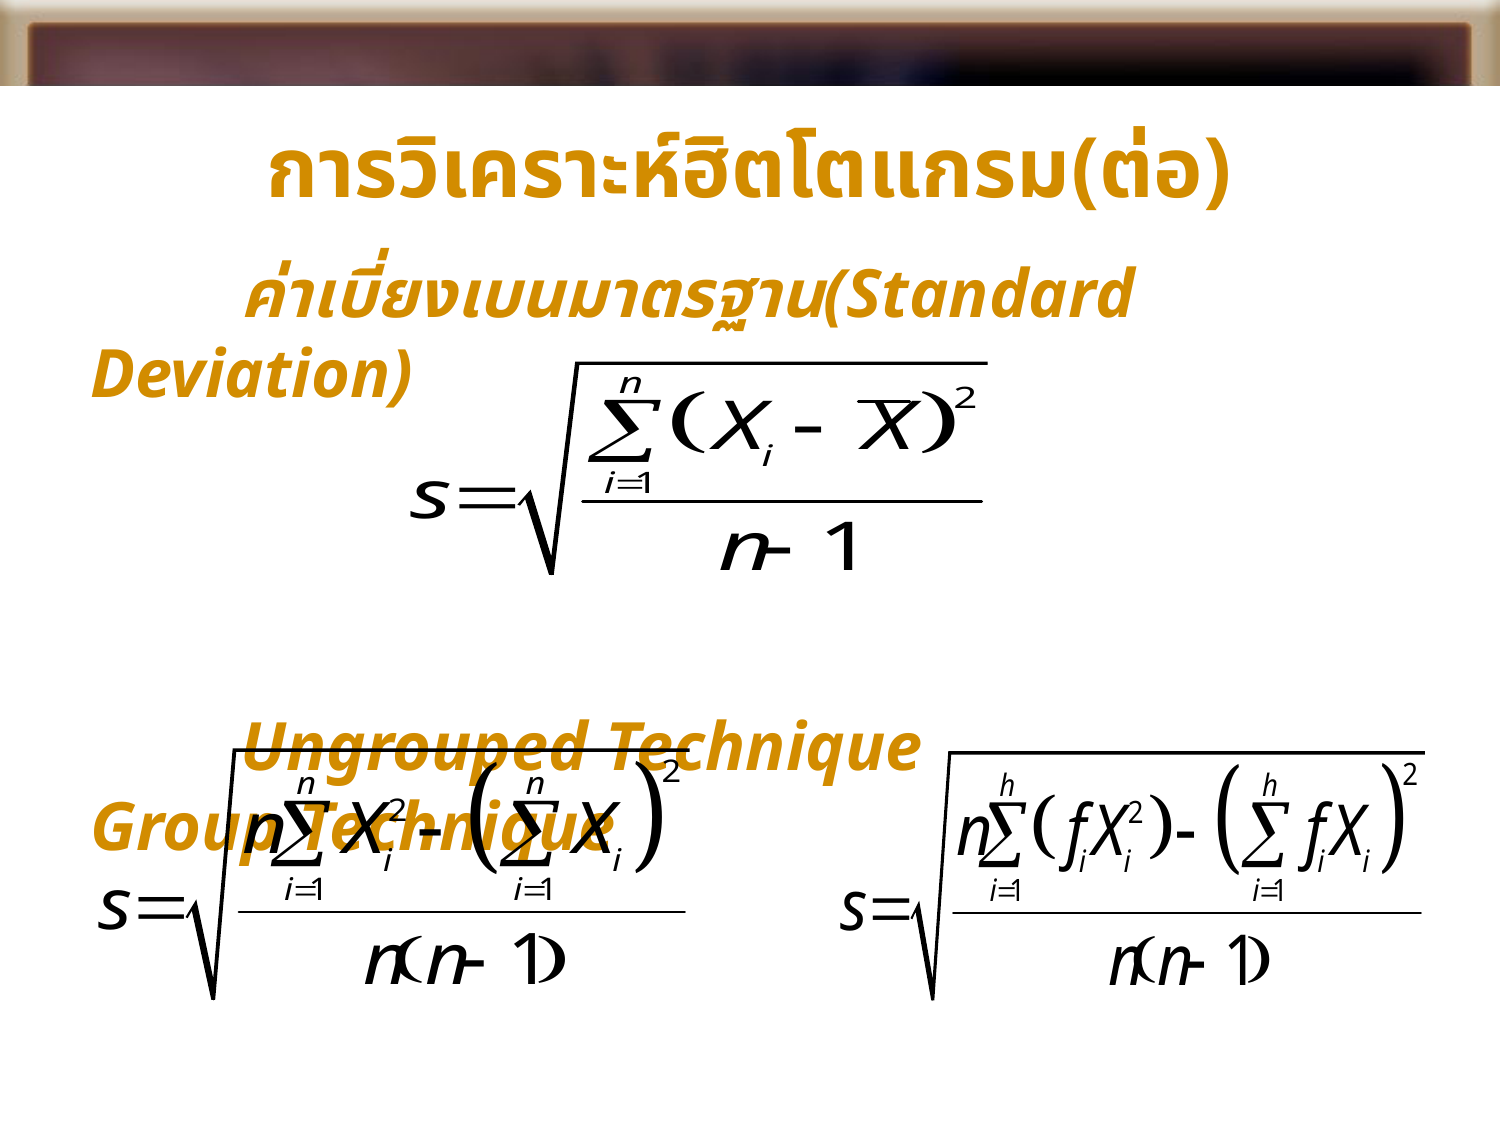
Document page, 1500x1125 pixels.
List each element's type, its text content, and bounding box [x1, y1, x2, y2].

list ค่าเบี่ยงเบนมาตรฐาน(Standard Deviation) Ungrouped Technique Group Technique [74, 243, 1426, 1038]
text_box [832, 740, 1436, 1011]
picture [0, 0, 1500, 86]
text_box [398, 349, 1001, 587]
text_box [88, 738, 703, 1011]
title การวิเคราะห์ฮิตโตแกรม(ต่อ) [74, 107, 1424, 221]
